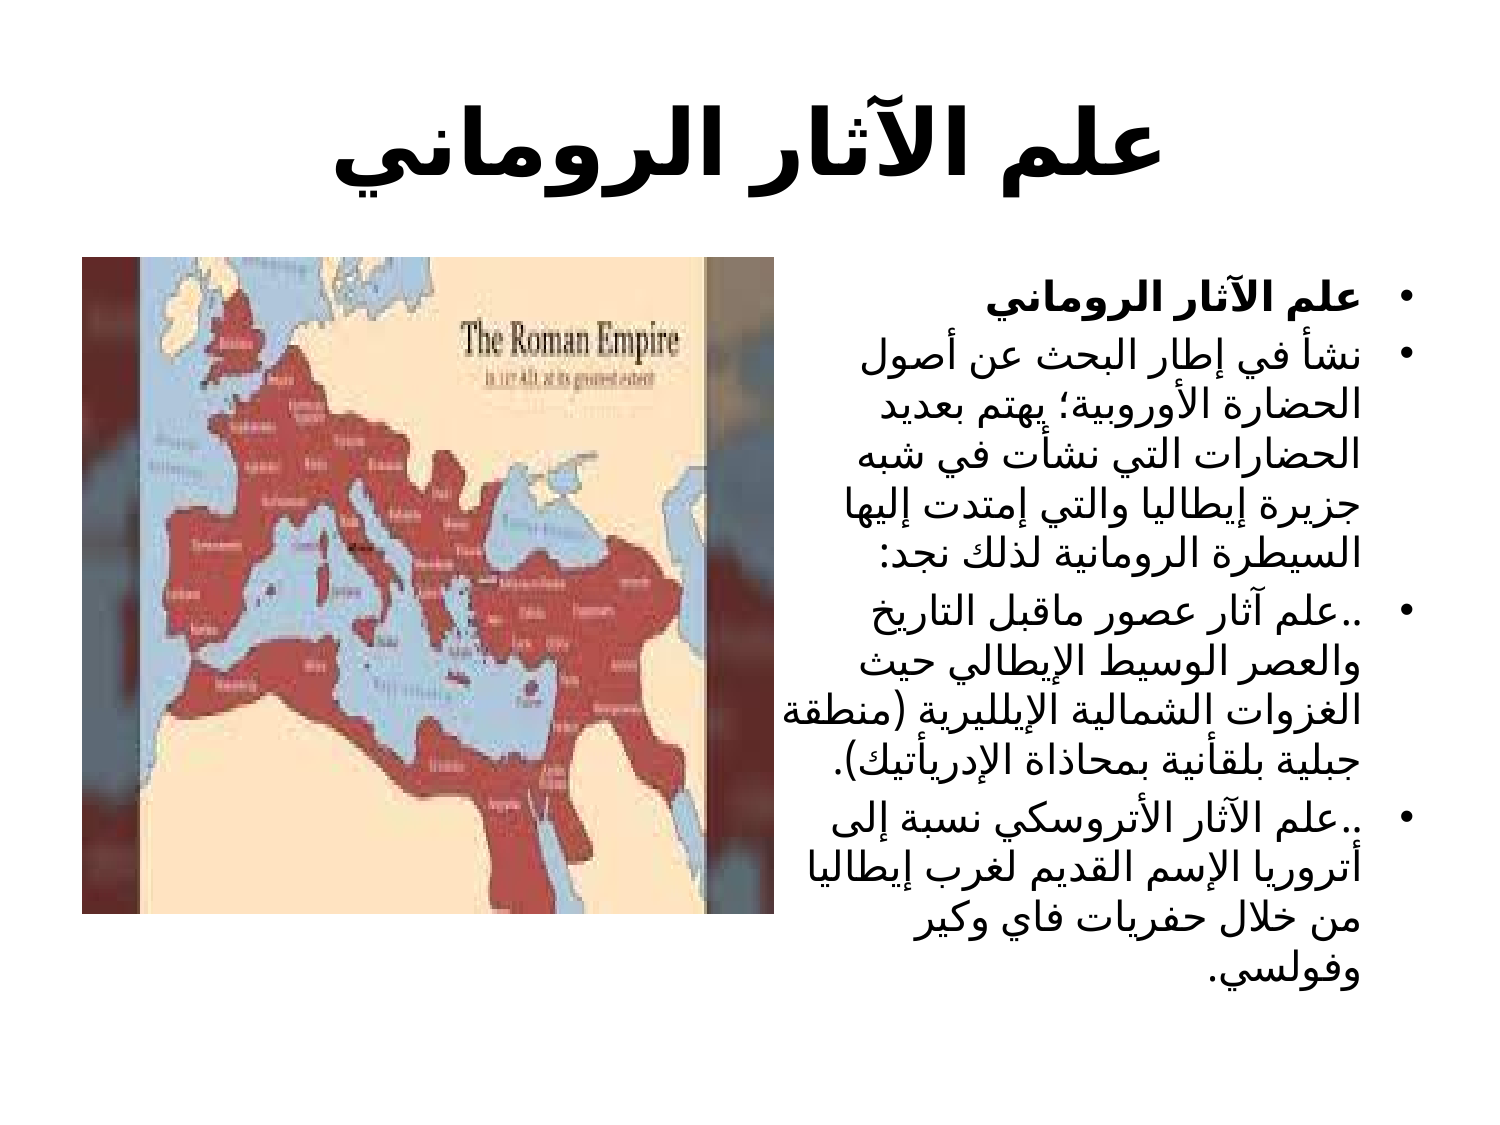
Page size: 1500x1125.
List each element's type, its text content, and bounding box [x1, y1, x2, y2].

list علم الآثار الروماني نشأ في إطار البحث عن أصول الحضارة الأوروبية؛ يهتم بعديد الحضارات التي نشأت في شبه جزيرة إيطاليا والتي إمتدت إليها السيطرة الرومانية لذلك نجد: ..علم آثار عصور ماقبل التاريخ والعصر الوسيط الإيطالي حيث الغزوات الشمالية الإيلليرية (منطقة جبلية بلقأنية بمحاذاة الإدريأتيك). ..علم الآثار الأتروسكي نسبة إلى أتروريا الإسم القديم لغرب إيطاليا من خلال حفريات فاي وكير وفولسي. [762, 262, 1425, 1005]
title علم الآثار الروماني [75, 45, 1425, 233]
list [81, 257, 774, 915]
